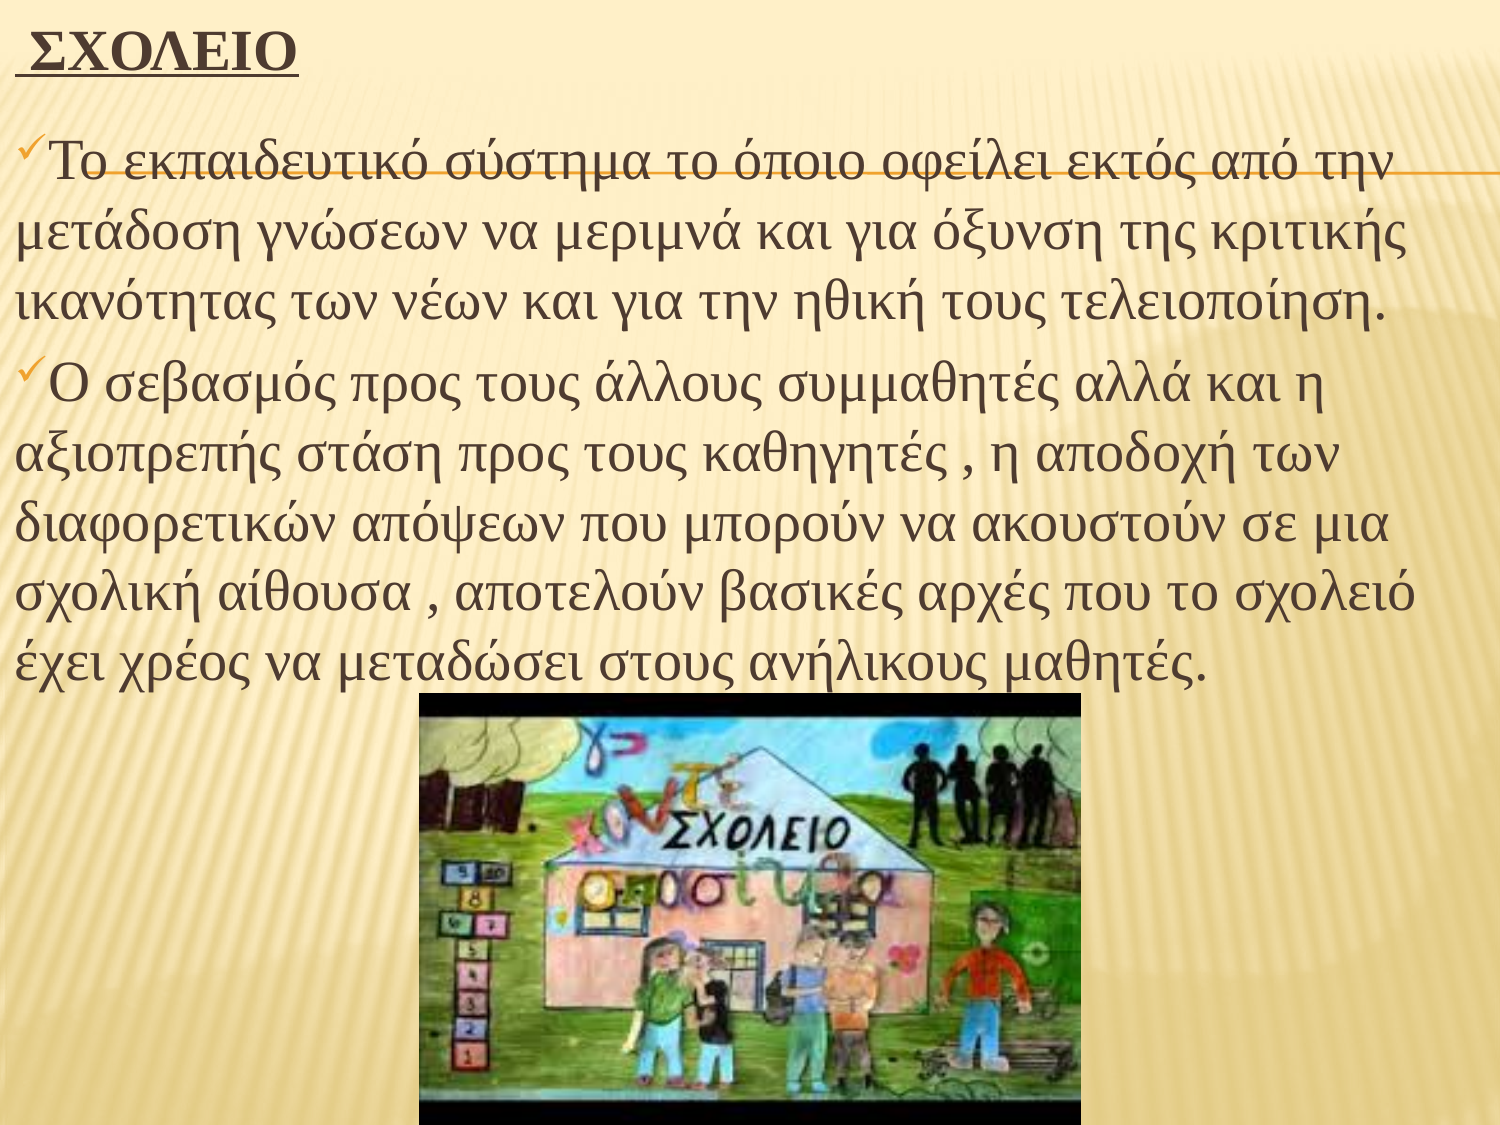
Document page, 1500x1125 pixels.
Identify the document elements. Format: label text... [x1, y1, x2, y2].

title Σχολειο [0, 0, 455, 95]
subtitle Το εκπαιδευτικό σύστημα το όποιο οφείλει εκτός από την μετάδοση γνώσεων να μεριμνά και για όξυνση της κριτικής ικανότητας των νέων και για την ηθική τους τελειοποίηση. Ο σεβασμός προς τους άλλους συμμαθητές αλλά και η αξιοπρεπής στάση προς τους καθηγητές , η αποδοχή των διαφορετικών απόψεων που μπορούν να ακουστούν σε μια σχολική αίθουσα , αποτελούν βασικές αρχές που το σχολειό έχει χρέος να μεταδώσει στους ανήλικους μαθητές. [0, 113, 1500, 941]
picture [418, 692, 1082, 1125]
